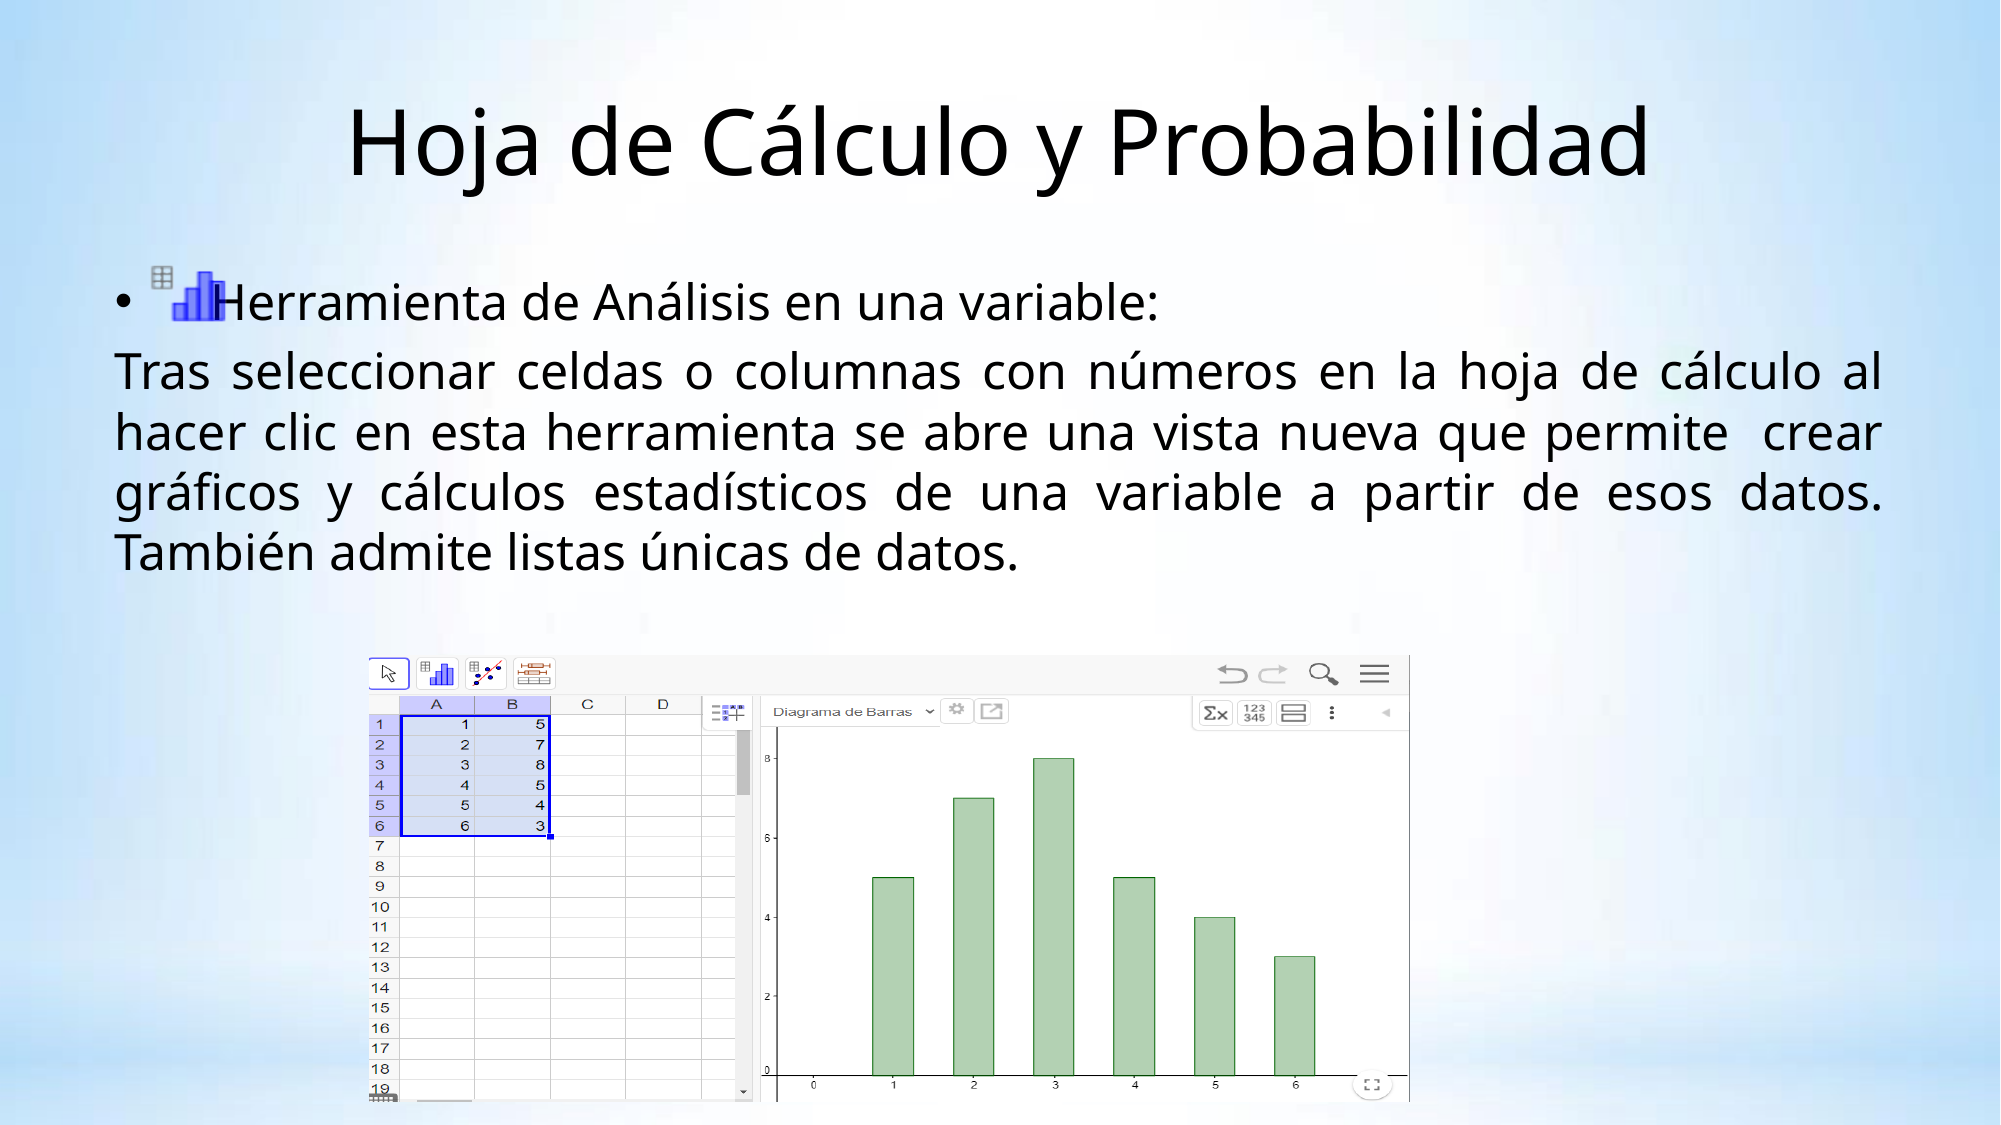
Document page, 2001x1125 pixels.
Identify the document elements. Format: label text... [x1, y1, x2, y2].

title Hoja de Cálculo y Probabilidad [99, 45, 1900, 233]
list Herramienta de Análisis en una variable: Tras seleccionar celdas o columnas con números en la hoja de cálculo al hacer clic en esta herramienta se abre una vista nueva que permite crear gráficos y cálculos estadísticos de una variable a partir de esos datos. También admite listas únicas de datos. [99, 262, 1900, 1080]
picture [0, 0, 2001, 1125]
